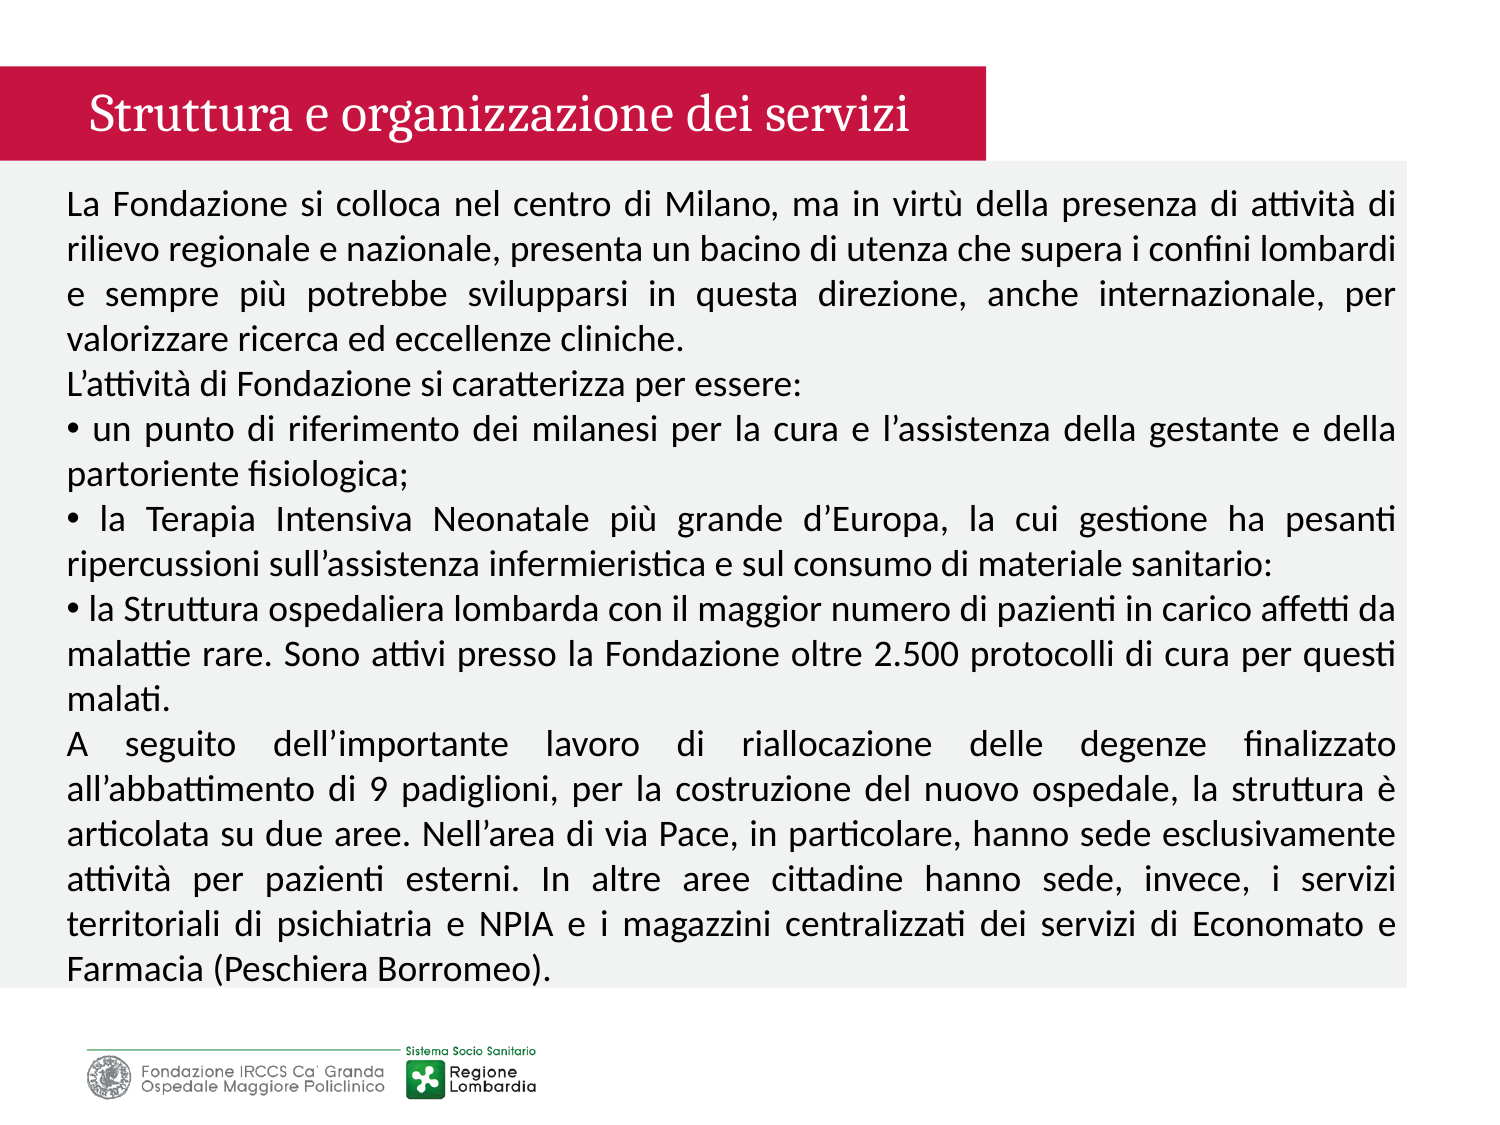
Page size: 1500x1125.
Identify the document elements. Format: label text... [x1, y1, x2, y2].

text_box La Fondazione si colloca nel centro di Milano, ma in virtù della presenza di attività di rilievo regionale e nazionale, presenta un bacino di utenza che supera i confini lombardi e sempre più potrebbe svilupparsi in questa direzione, anche internazionale, per valorizzare ricerca ed eccellenze cliniche. L’attività di Fondazione si caratterizza per essere: un punto di riferimento dei milanesi per la cura e l’assistenza della gestante e della partoriente fisiologica; la Terapia Intensiva Neonatale più grande d’Europa, la cui gestione ha pesanti ripercussioni sull’assistenza infermieristica e sul consumo di materiale sanitario: la Struttura ospedaliera lombarda con il maggior numero di pazienti in carico affetti da malattie rare. Sono attivi presso la Fondazione oltre 2.500 protocolli di cura per questi malati. A seguito dell’importante lavoro di riallocazione delle degenze finalizzato all’abbattimento di 9 padiglioni, per la costruzione del nuovo ospedale, la struttura è articolata su due aree. Nell’area di via Pace, in particolare, hanno sede esclusivamente attività per pazienti esterni. In altre aree cittadine hanno sede, invece, i servizi territoriali di psichiatria e NPIA e i magazzini centralizzati dei servizi di Economato e Farmacia (Peschiera Borromeo). [53, 172, 1412, 1035]
text_box [0, 159, 1409, 990]
text_box Struttura e organizzazione dei servizi [76, 66, 987, 138]
text_box [0, 64, 988, 163]
picture [84, 1036, 538, 1115]
